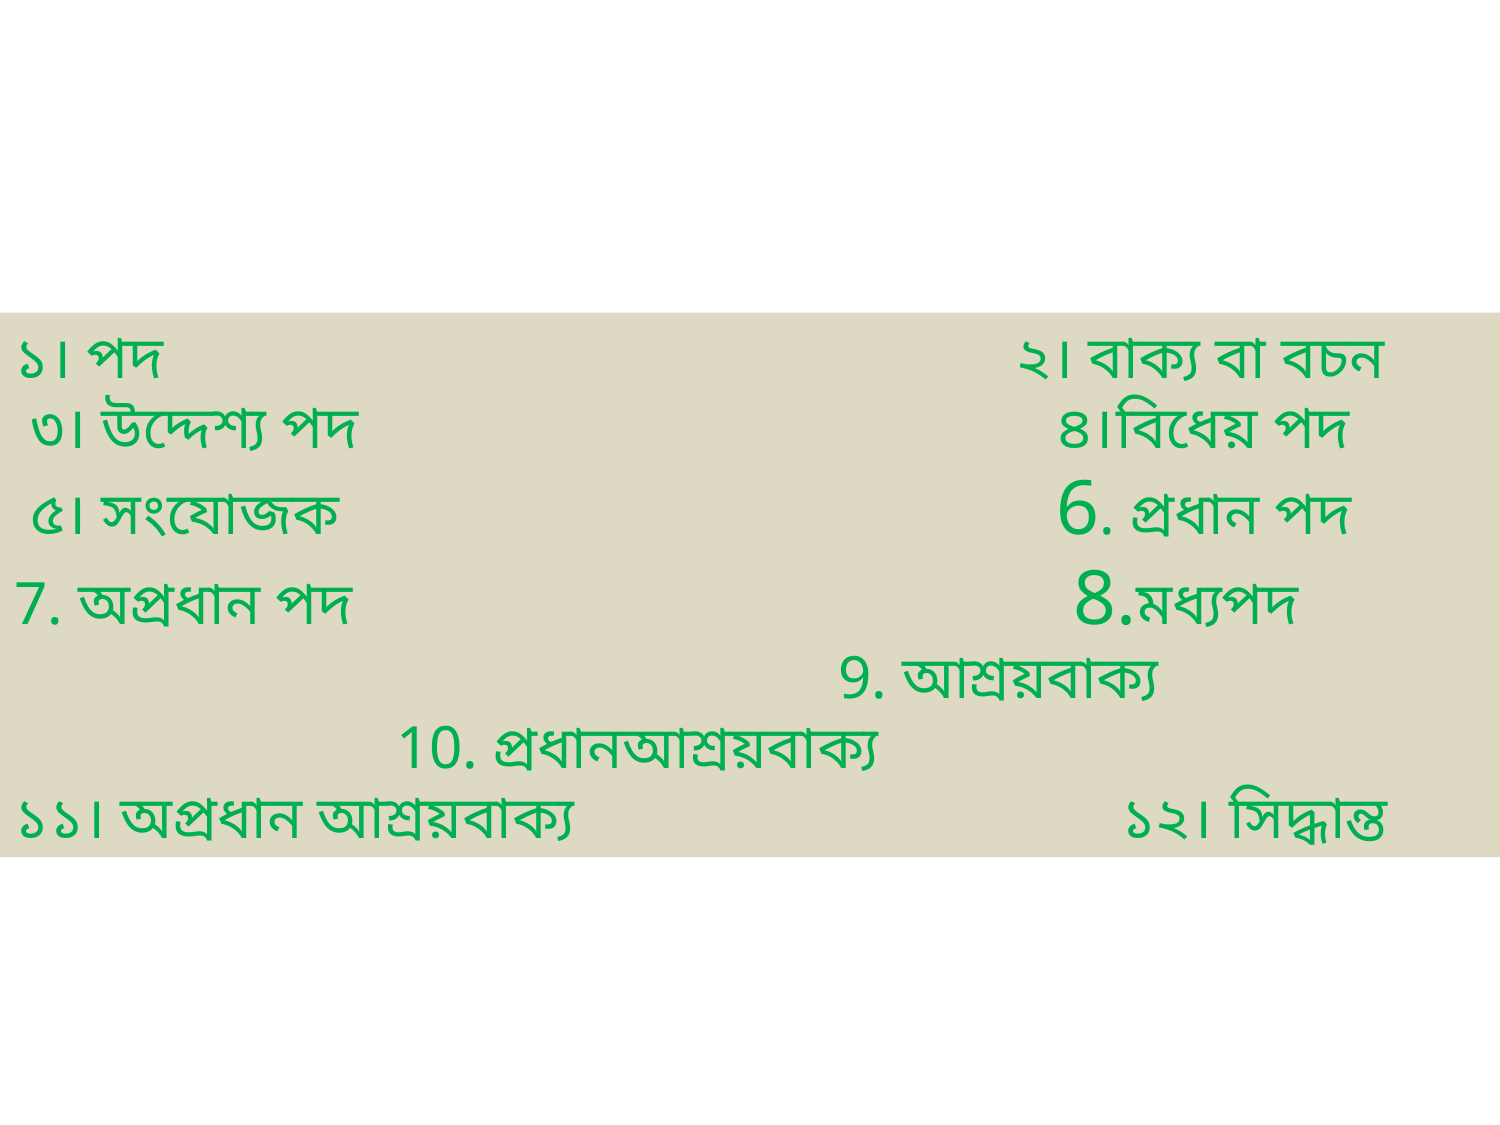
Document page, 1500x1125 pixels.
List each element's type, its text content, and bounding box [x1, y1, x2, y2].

text_box ১। পদ ২। বাক্য বা বচন ৩। উদ্দেশ্য পদ ৪।বিধেয় পদ ৫। সংযোজক 6. প্রধান পদ 7. অপ্রধান পদ 8.মধ্যপদ 9. আশ্রয়বাক্য 10. প্রধানআশ্রয়বাক্য ১১। অপ্রধান আশ্রয়বাক্য ১২। সিদ্ধান্ত [0, 312, 1500, 858]
